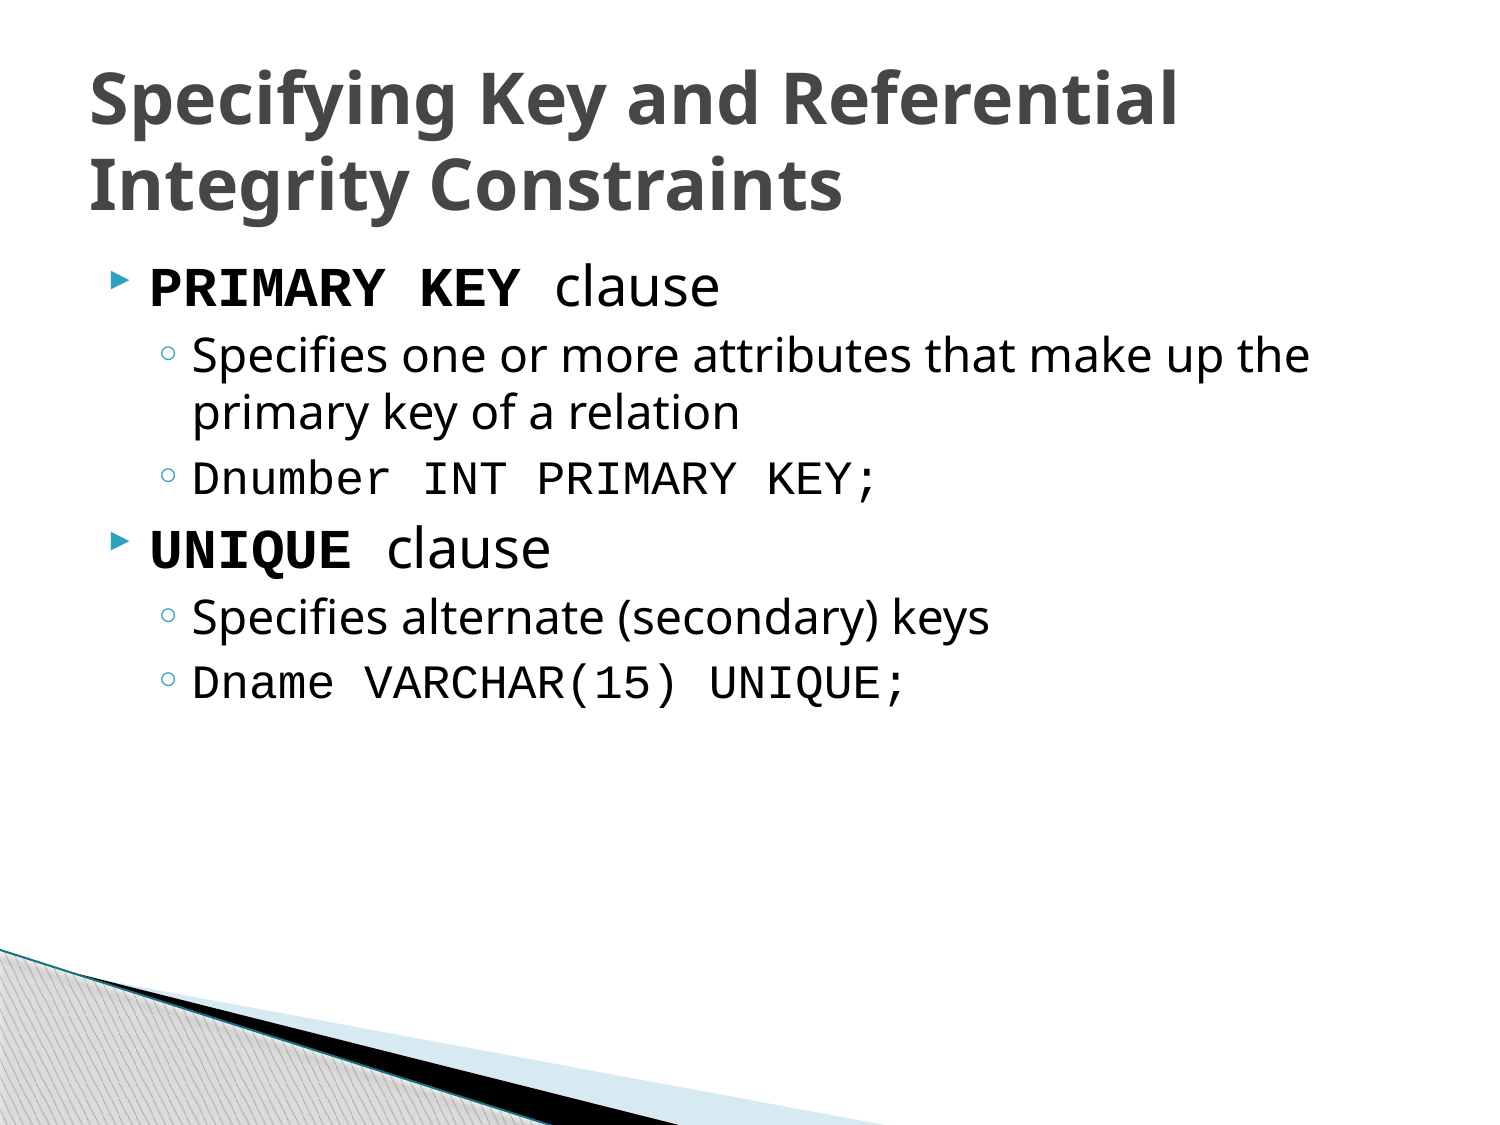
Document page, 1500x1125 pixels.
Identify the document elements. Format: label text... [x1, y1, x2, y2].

title Specifying Key and Referential Integrity Constraints [75, 45, 1425, 233]
list PRIMARY KEY clause Specifies one or more attributes that make up the primary key of a relation Dnumber INT PRIMARY KEY; UNIQUE clause Specifies alternate (secondary) keys Dname VARCHAR(15) UNIQUE; [75, 243, 1425, 986]
